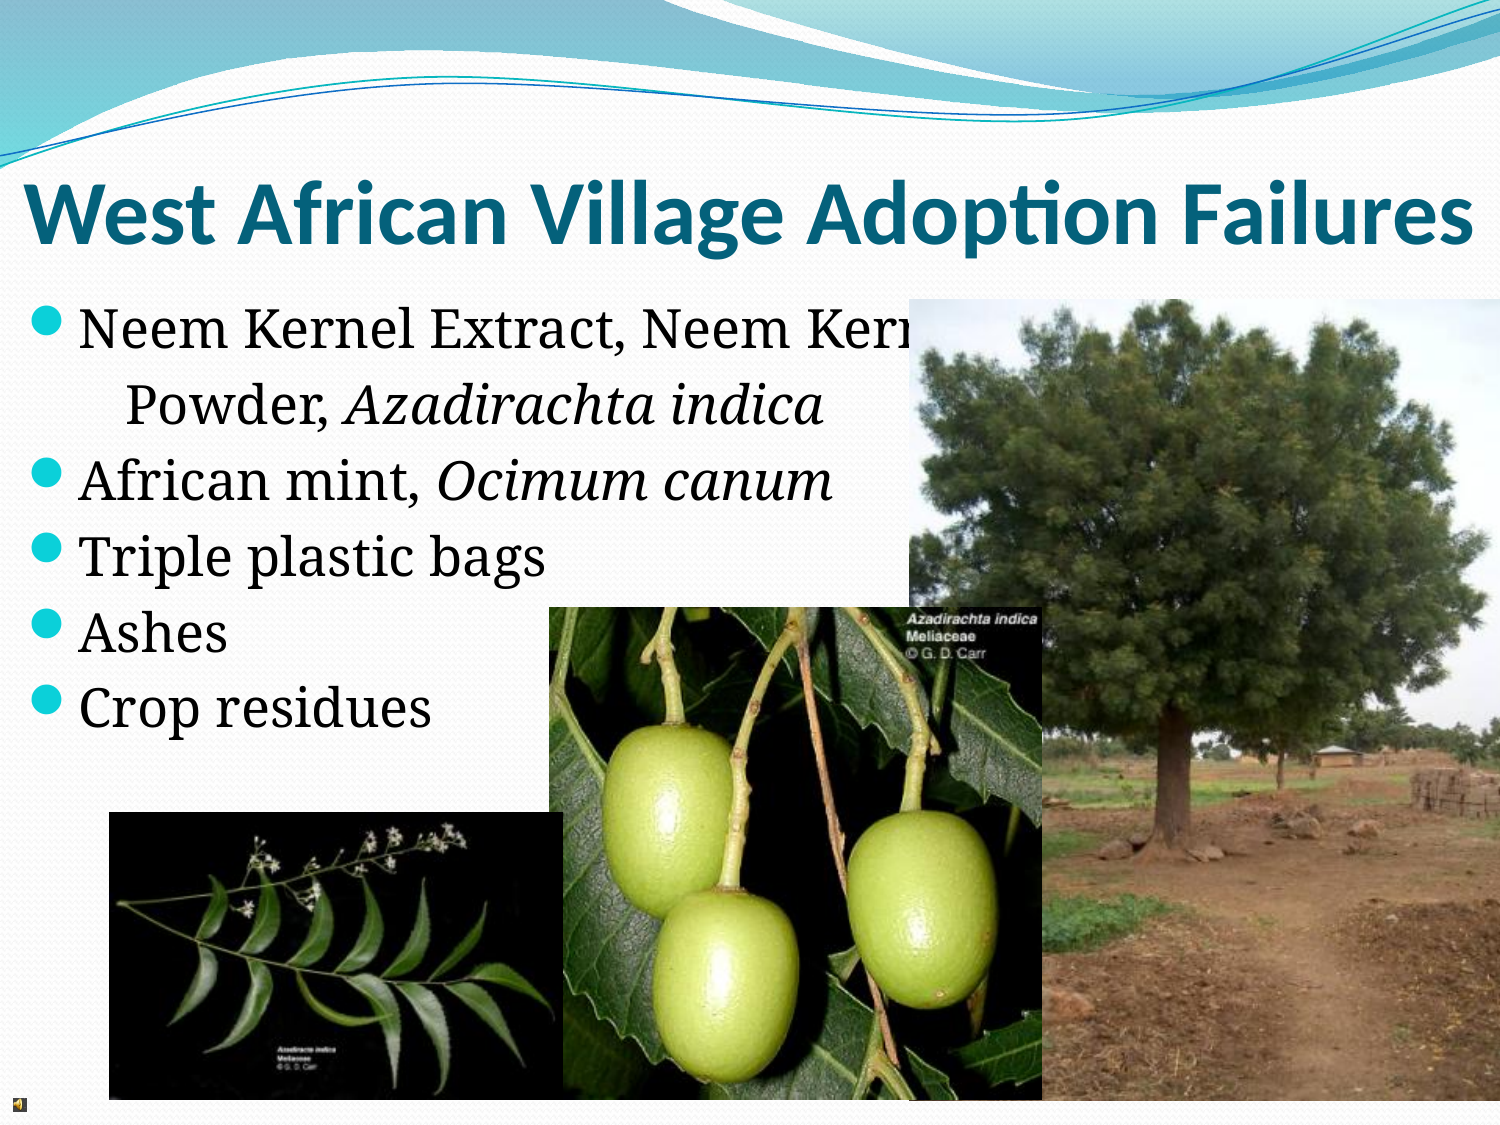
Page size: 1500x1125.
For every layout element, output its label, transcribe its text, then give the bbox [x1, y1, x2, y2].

picture [109, 299, 1500, 1101]
title West African Village Adoption Failures [0, 137, 1500, 263]
list Neem Kernel Extract, Neem Kernel Powder, Azadirachta indica African mint, Ocimum canum Triple plastic bags Ashes Crop residues [12, 287, 1363, 780]
picture [12, 1097, 28, 1113]
